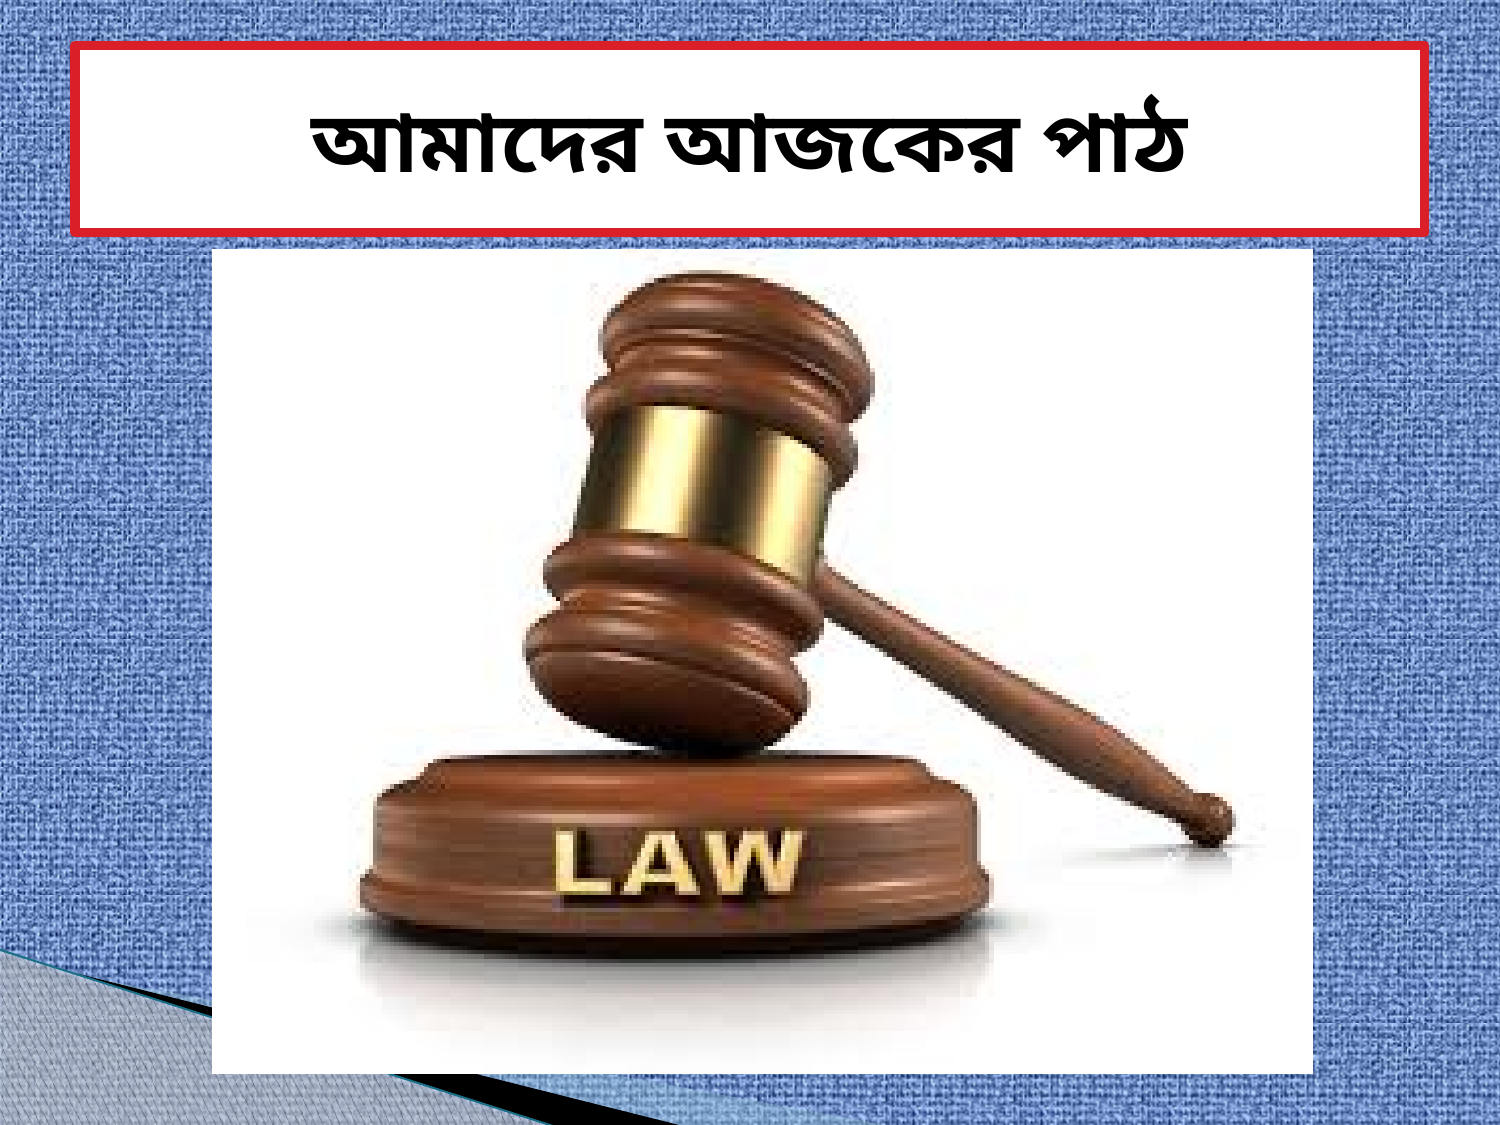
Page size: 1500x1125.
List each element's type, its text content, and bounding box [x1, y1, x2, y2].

title আমাদের আজকের পাঠ [70, 41, 1429, 237]
picture [0, 0, 1500, 1125]
